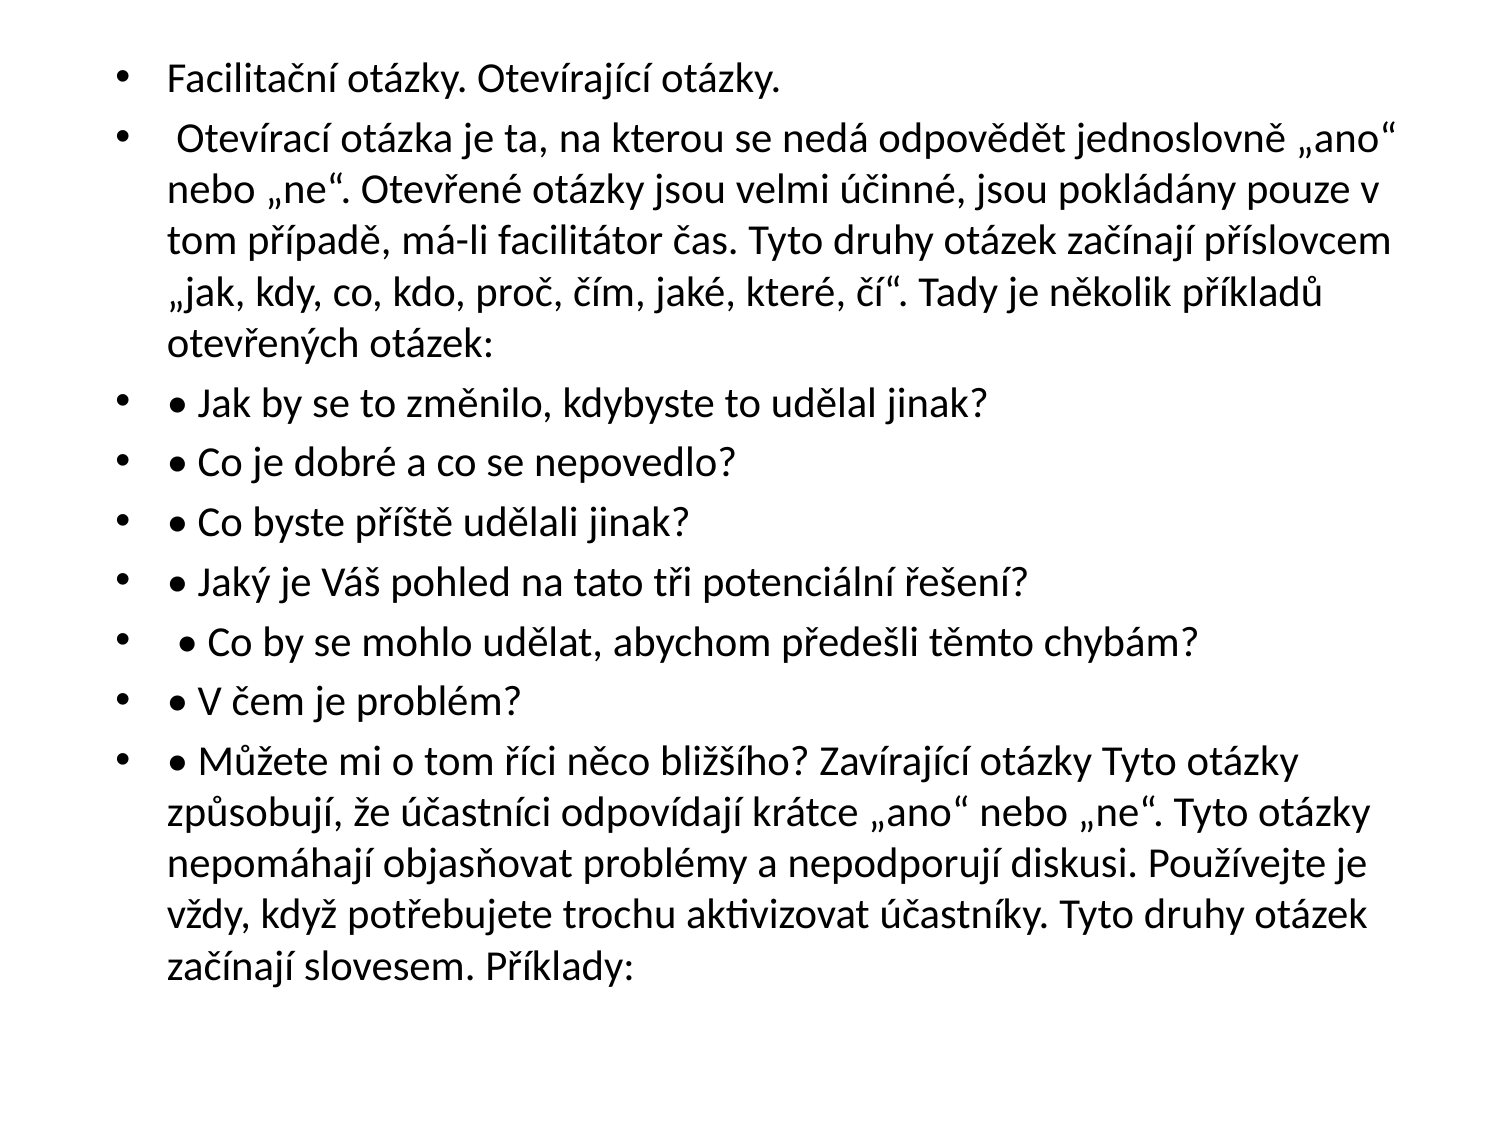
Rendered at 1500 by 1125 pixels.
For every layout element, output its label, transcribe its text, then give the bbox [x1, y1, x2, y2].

list Facilitační otázky. Otevírající otázky. Otevírací otázka je ta, na kterou se nedá odpovědět jednoslovně „ano“ nebo „ne“. Otevřené otázky jsou velmi účinné, jsou pokládány pouze v tom případě, má-li facilitátor čas. Tyto druhy otázek začínají příslovcem „jak, kdy, co, kdo, proč, čím, jaké, které, čí“. Tady je několik příkladů otevřených otázek: • Jak by se to změnilo, kdybyste to udělal jinak? • Co je dobré a co se nepovedlo? • Co byste příště udělali jinak? • Jaký je Váš pohled na tato tři potenciální řešení? • Co by se mohlo udělat, abychom předešli těmto chybám? • V čem je problém? • Můžete mi o tom říci něco bližšího? Zavírající otázky Tyto otázky způsobují, že účastníci odpovídají krátce „ano“ nebo „ne“. Tyto otázky nepomáhají objasňovat problémy a nepodporují diskusi. Používejte je vždy, když potřebujete trochu aktivizovat účastníky. Tyto druhy otázek začínají slovesem. Příklady: [100, 42, 1425, 1005]
